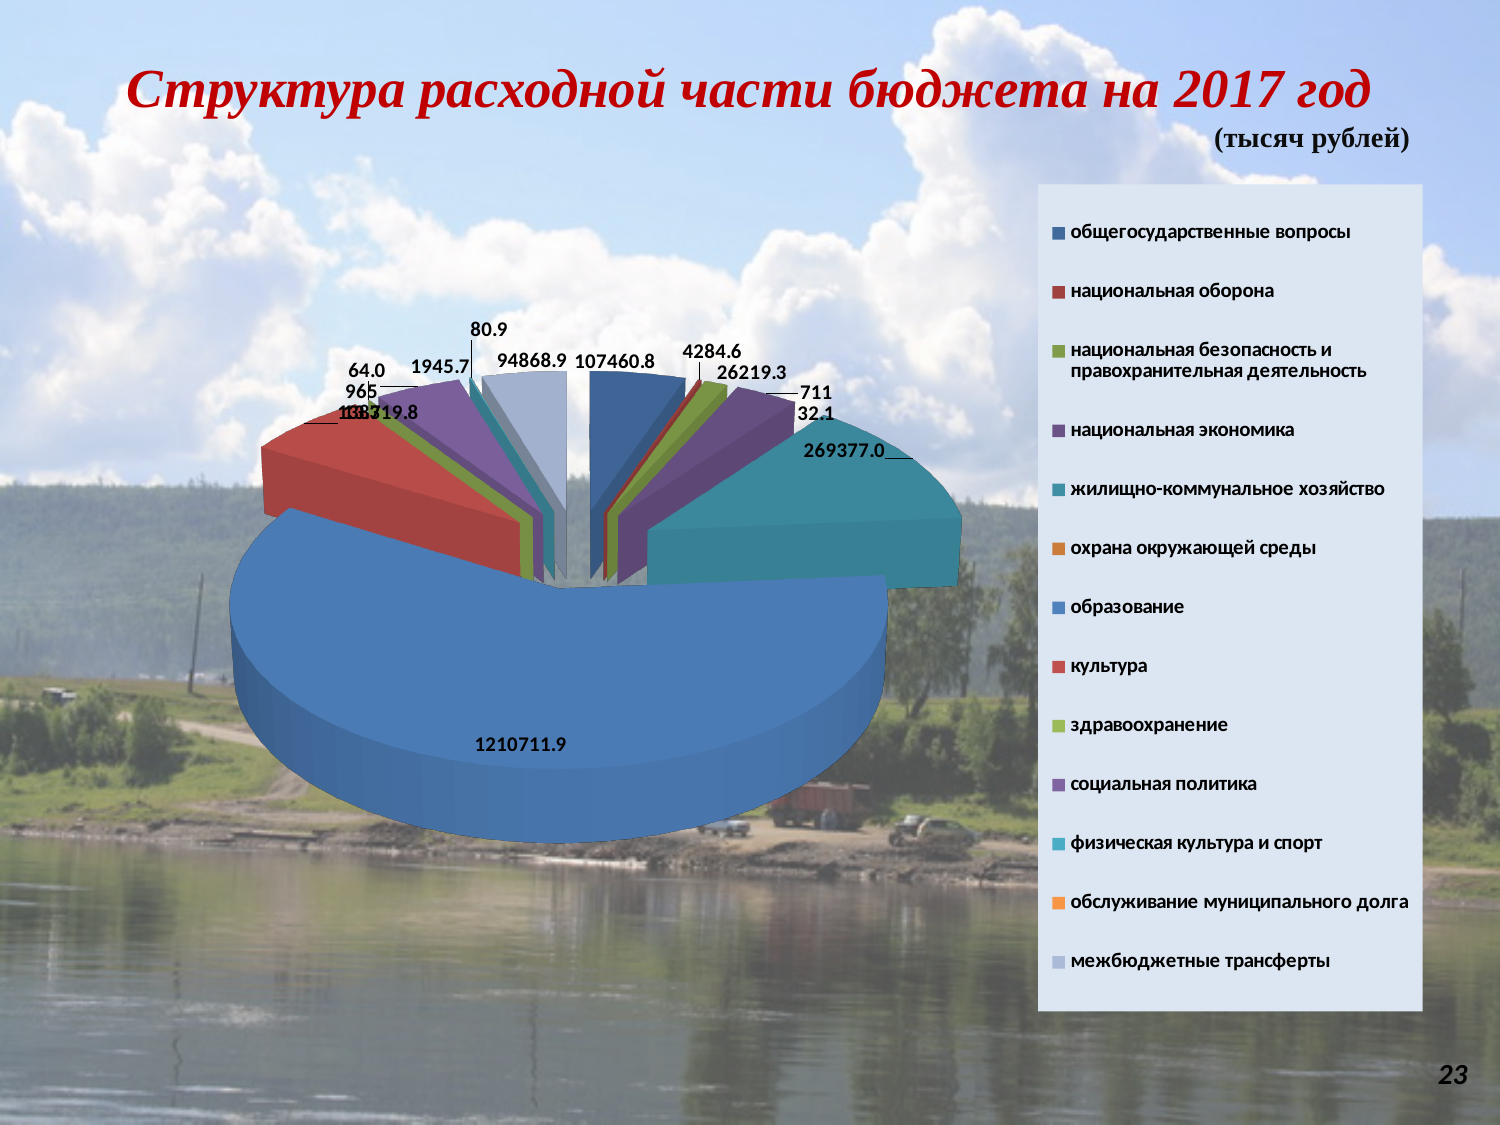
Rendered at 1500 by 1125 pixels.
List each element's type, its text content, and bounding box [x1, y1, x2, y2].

slide_number 23 [1074, 1042, 1483, 1103]
table_header Наименование [0, 0, 1500, 1125]
text_box Структура расходной части бюджета на 2017 год (тысяч рублей) [74, 45, 1425, 161]
chart [100, 184, 1436, 1012]
